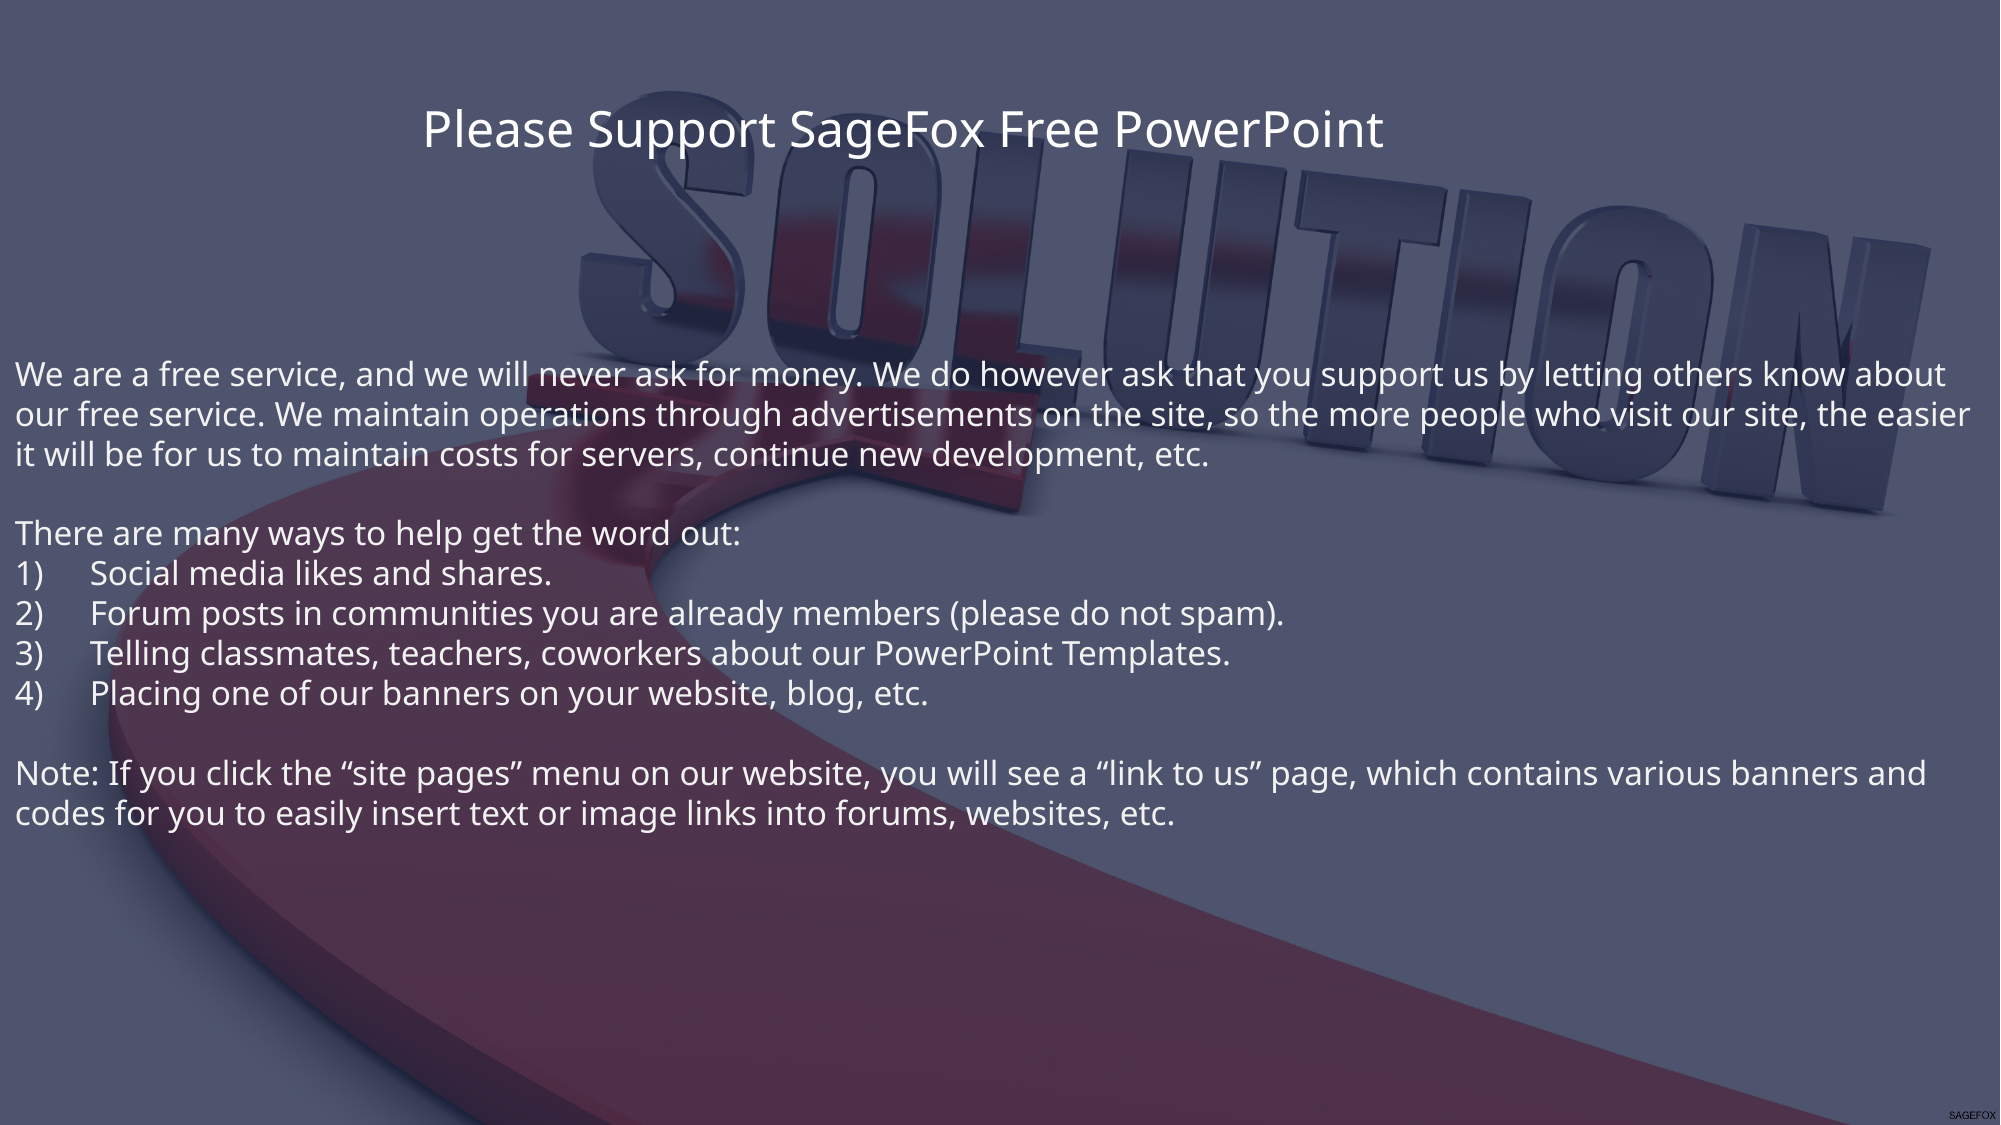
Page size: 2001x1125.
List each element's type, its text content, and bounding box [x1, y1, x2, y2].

title Please Support SageFox Free PowerPoint [363, 72, 1444, 190]
text_box We are a free service, and we will never ask for money. We do however ask that you support us by letting others know about our free service. We maintain operations through advertisements on the site, so the more people who visit our site, the easier it will be for us to maintain costs for servers, continue new development, etc. There are many ways to help get the word out: Social media likes and shares. Forum posts in communities you are already members (please do not spam). Telling classmates, teachers, coworkers about our PowerPoint Templates. Placing one of our banners on your website, blog, etc. Note: If you click the “site pages” menu on our website, you will see a “link to us” page, which contains various banners and codes for you to easily insert text or image links into forums, websites, etc. [0, 0, 2000, 1125]
